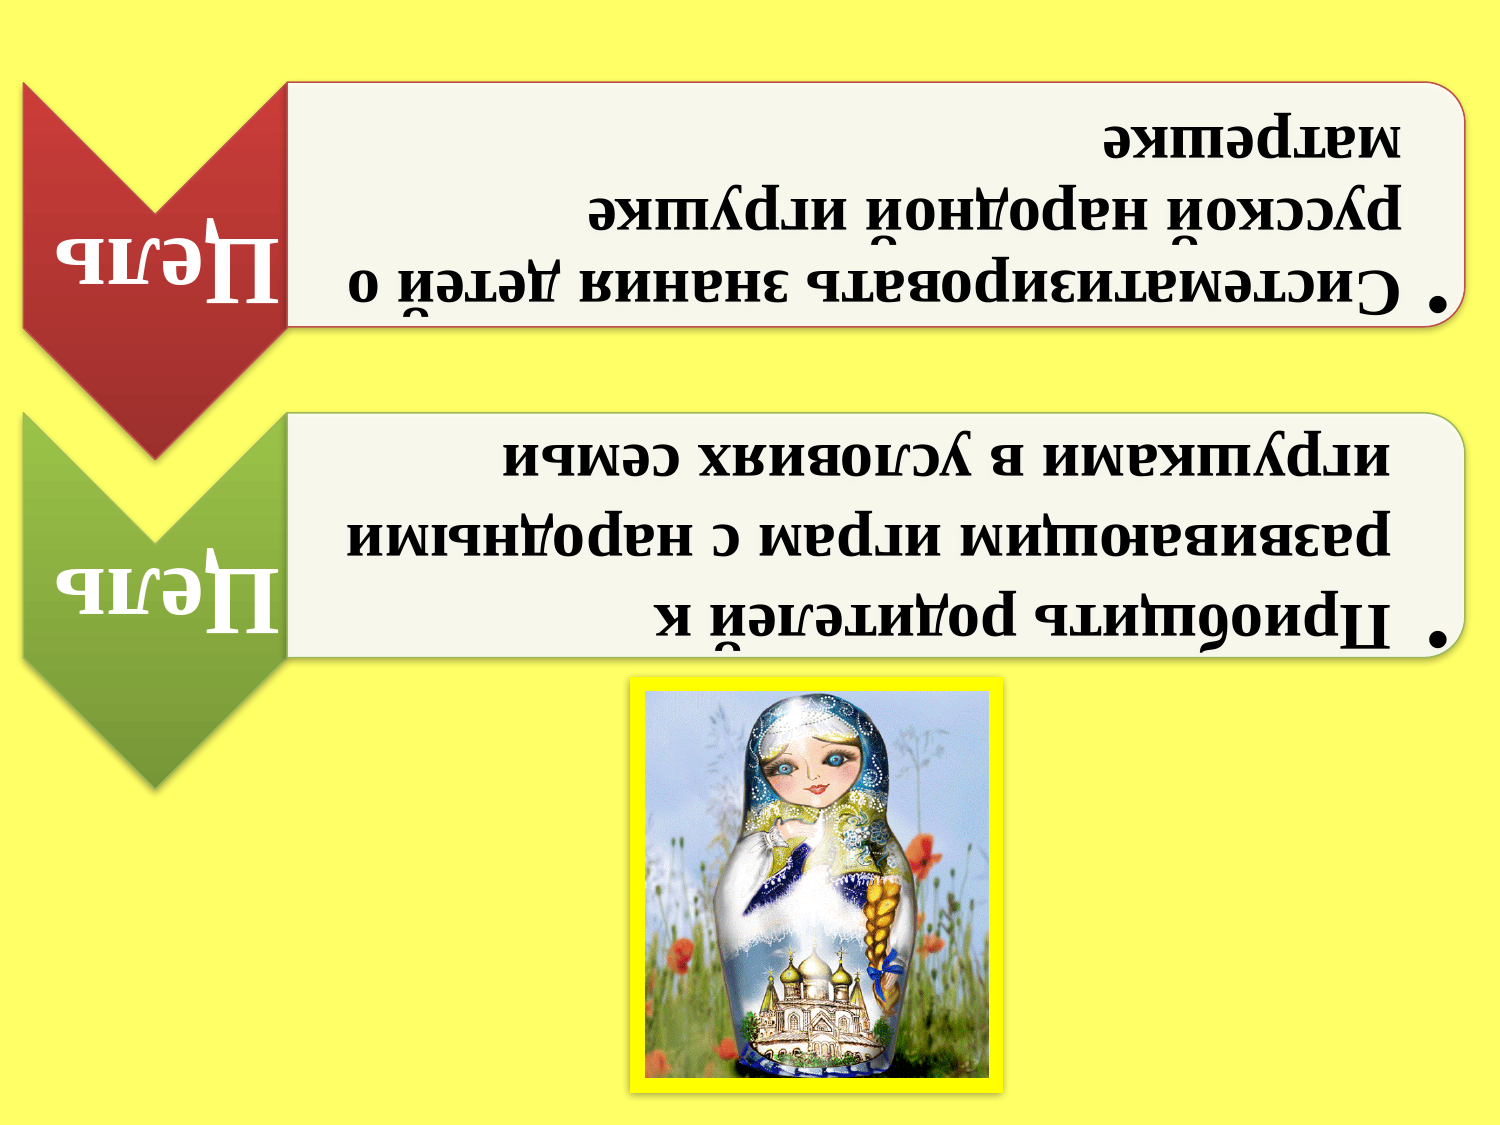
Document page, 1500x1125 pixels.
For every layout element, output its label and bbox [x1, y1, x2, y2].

text_box [23, 81, 1466, 791]
picture [644, 691, 989, 1079]
